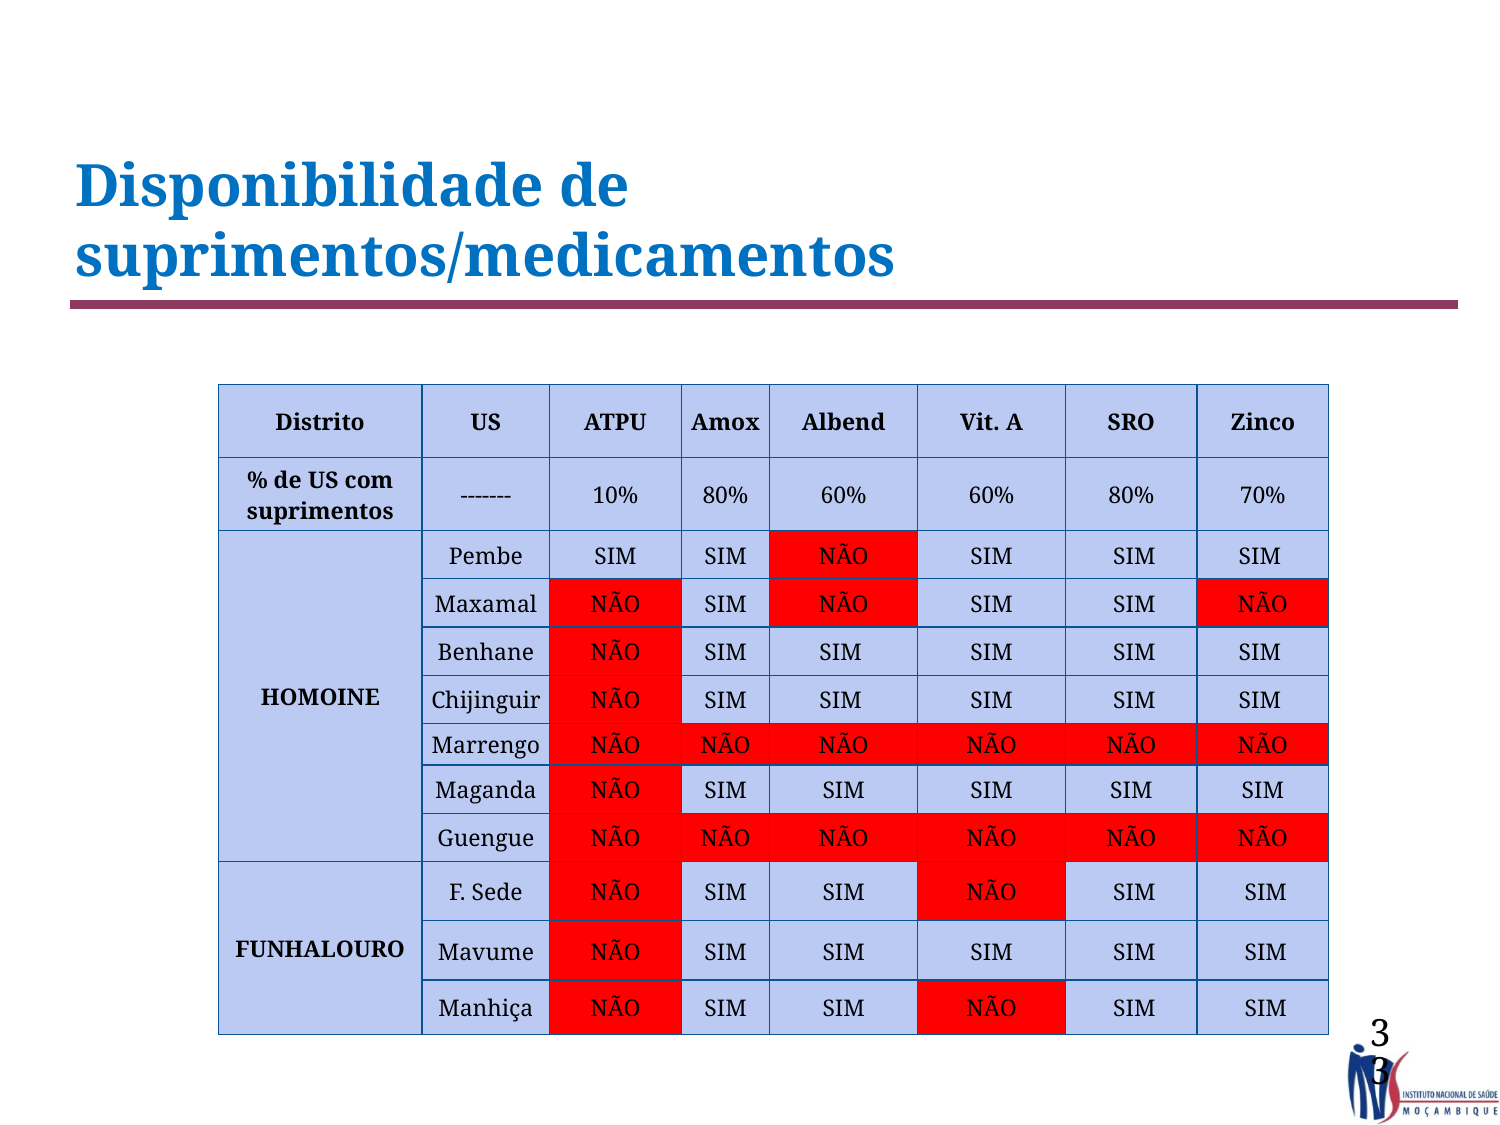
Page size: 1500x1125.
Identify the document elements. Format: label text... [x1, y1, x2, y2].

table_cell SIM [682, 921, 769, 979]
table_cell SIM [1198, 676, 1328, 723]
table_cell NÃO [918, 724, 1065, 764]
table_cell SIM [1066, 628, 1196, 675]
table_cell SIM [682, 531, 769, 578]
table_cell SIM [770, 766, 917, 813]
table_cell NÃO [918, 862, 1065, 920]
table_cell NÃO [770, 579, 917, 626]
table_cell NÃO [550, 676, 681, 723]
table_cell 80% [682, 458, 769, 530]
table_cell SIM [1066, 862, 1196, 920]
table_cell Marrengo [423, 724, 549, 764]
table_header SRO [1066, 385, 1196, 457]
table_cell Pembe [423, 531, 549, 578]
table_cell 10% [550, 458, 681, 530]
table_cell SIM [1066, 531, 1196, 578]
table_cell SIM [918, 766, 1065, 813]
table_header Distrito [219, 385, 421, 457]
table_cell ------- [423, 458, 549, 530]
table_cell SIM [918, 676, 1065, 723]
table_cell Manhiça [423, 981, 549, 1034]
table_cell NÃO [550, 628, 681, 675]
table_header Albend [770, 385, 917, 457]
table_header US [423, 385, 549, 457]
table_cell NÃO [918, 814, 1065, 861]
table_cell SIM [770, 628, 917, 675]
table_cell Maxamal [423, 579, 549, 626]
table_cell 80% [1066, 458, 1196, 530]
table_cell NÃO [550, 981, 681, 1034]
table_cell SIM [1066, 766, 1196, 813]
table_cell SIM [770, 862, 917, 920]
table_header Amox [682, 385, 769, 457]
table_cell SIM [682, 981, 769, 1034]
table_cell SIM [550, 531, 681, 578]
table_cell NÃO [1198, 579, 1328, 626]
slide_number 33 [1354, 1001, 1425, 1062]
table_cell SIM [1198, 628, 1328, 675]
table_cell SIM [918, 531, 1065, 578]
table_header Zinco [1198, 385, 1328, 457]
table_cell SIM [1066, 676, 1196, 723]
table_cell HOMOINE [219, 531, 421, 861]
table_cell NÃO [682, 814, 769, 861]
table_cell NÃO [1198, 724, 1328, 764]
table_cell SIM [682, 579, 769, 626]
table_cell 70% [1198, 458, 1328, 530]
table_cell SIM [682, 862, 769, 920]
table_cell NÃO [550, 814, 681, 861]
table_cell SIM [770, 921, 917, 979]
table_cell NÃO [918, 981, 1065, 1034]
table_cell SIM [682, 676, 769, 723]
table_cell Guengue [423, 814, 549, 861]
table_cell SIM [682, 628, 769, 675]
table_cell SIM [1198, 531, 1328, 578]
table_cell NÃO [770, 531, 917, 578]
table_cell NÃO [1066, 814, 1196, 861]
table_cell 60% [770, 458, 917, 530]
table_cell NÃO [550, 921, 681, 979]
table_cell SIM [1198, 981, 1328, 1034]
table_cell SIM [770, 676, 917, 723]
table_cell NÃO [682, 724, 769, 764]
table_cell NÃO [550, 724, 681, 764]
table_cell Mavume [423, 921, 549, 979]
table_cell F. Sede [423, 862, 549, 920]
picture [1347, 1043, 1500, 1125]
table_cell NÃO [550, 766, 681, 813]
table_cell SIM [1066, 921, 1196, 979]
table_cell Maganda [423, 766, 549, 813]
table_header ATPU [550, 385, 681, 457]
table_cell SIM [1066, 579, 1196, 626]
table_cell 60% [918, 458, 1065, 530]
table_cell % de US com suprimentos [219, 458, 421, 530]
table_cell NÃO [550, 579, 681, 626]
table_cell SIM [1198, 921, 1328, 979]
table_cell NÃO [1198, 814, 1328, 861]
table_cell SIM [770, 981, 917, 1034]
table_header Vit. A [918, 385, 1065, 457]
table_cell SIM [918, 921, 1065, 979]
table_cell NÃO [770, 814, 917, 861]
text_box Disponibilidade de suprimentos/medicamentos [74, 148, 1425, 279]
table_cell SIM [918, 579, 1065, 626]
table_cell SIM [1198, 766, 1328, 813]
table_cell SIM [1066, 981, 1196, 1034]
table_cell SIM [918, 628, 1065, 675]
table_cell FUNHALOURO [219, 862, 421, 1034]
table_cell NÃO [550, 862, 681, 920]
table_cell NÃO [1066, 724, 1196, 764]
table_cell Chijinguir [423, 676, 549, 723]
table_cell SIM [682, 766, 769, 813]
table_cell SIM [1198, 862, 1328, 920]
table_cell Benhane [423, 628, 549, 675]
table_cell NÃO [770, 724, 917, 764]
